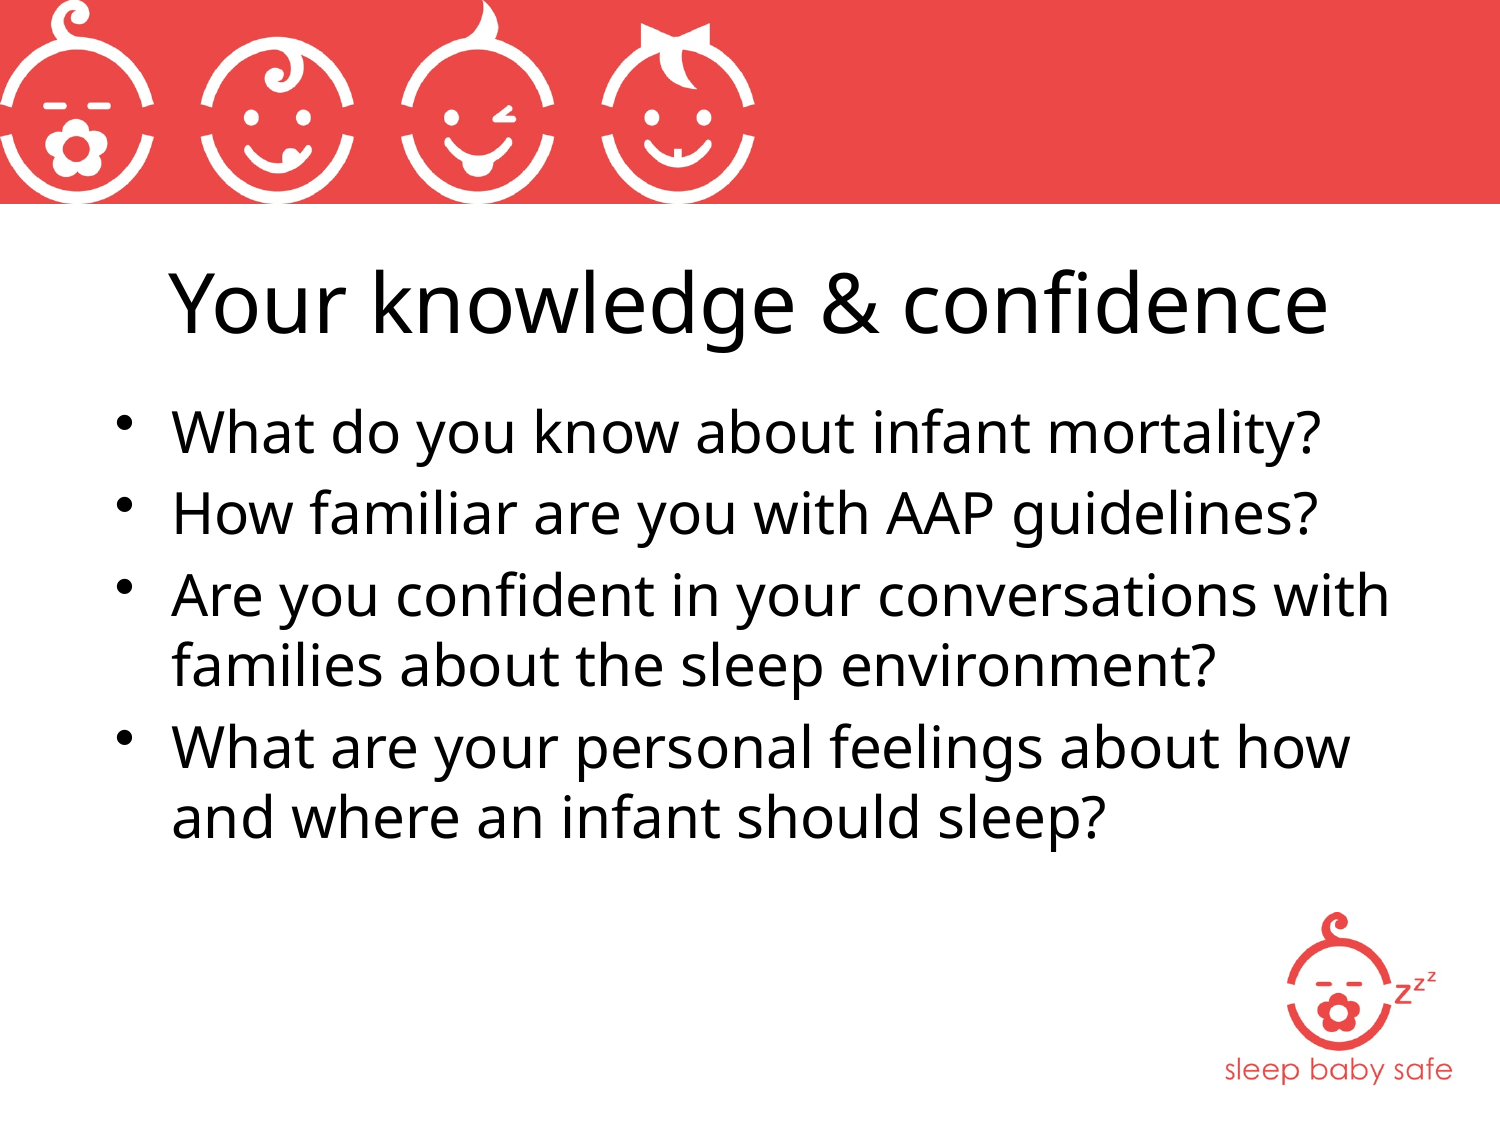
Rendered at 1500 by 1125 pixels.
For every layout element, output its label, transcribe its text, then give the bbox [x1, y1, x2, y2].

list What do you know about infant mortality? How familiar are you with AAP guidelines? Are you confident in your conversations with families about the sleep environment? What are your personal feelings about how and where an infant should sleep? [99, 387, 1413, 1038]
title Your knowledge & confidence [75, 237, 1425, 363]
picture [0, 0, 1500, 204]
picture [1224, 912, 1453, 1086]
